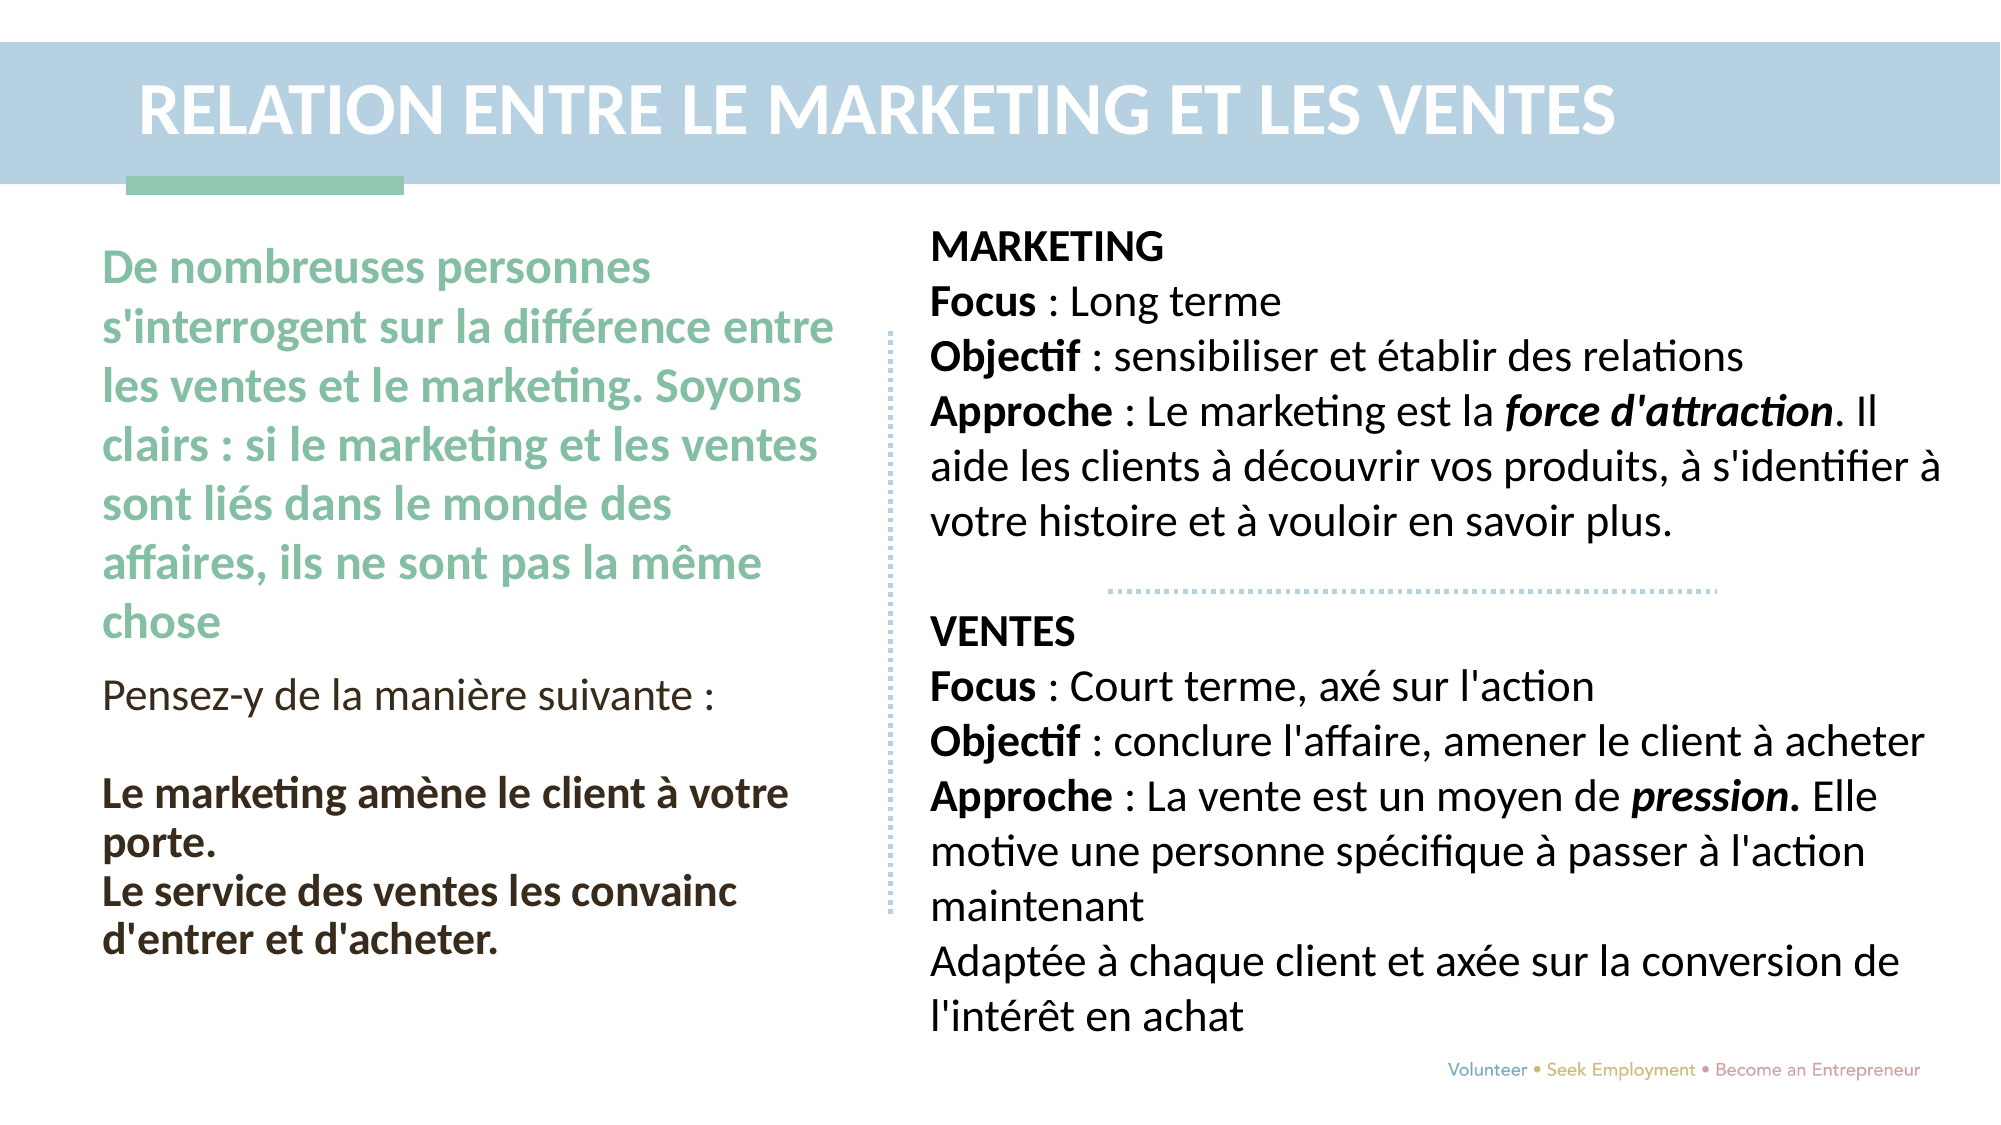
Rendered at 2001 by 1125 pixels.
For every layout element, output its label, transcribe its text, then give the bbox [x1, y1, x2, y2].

list RELATION ENTRE LE MARKETING ET LES VENTES [123, 51, 1913, 170]
text_box Pensez-y de la manière suivante : Le marketing amène le client à votre porte. Le service des ventes les convainc d'entrer et d'acheter. [87, 663, 844, 1125]
text_box De nombreuses personnes s'interrogent sur la différence entre les ventes et le marketing. Soyons clairs : si le marketing et les ventes sont liés dans le monde des affaires, ils ne sont pas la même chose [87, 227, 852, 429]
text_box MARKETING Focus : Long terme Objectif : sensibiliser et établir des relations Approche : Le marketing est la force d'attraction. Il aide les clients à découvrir vos produits, à s'identifier à votre histoire et à vouloir en savoir plus. VENTES Focus : Court terme, axé sur l'action Objectif : conclure l'affaire, amener le client à acheter Approche : La vente est un moyen de pression. Elle motive une personne spécifique à passer à l'action maintenant Adaptée à chaque client et axée sur la conversion de l'intérêt en achat [915, 208, 1972, 1125]
